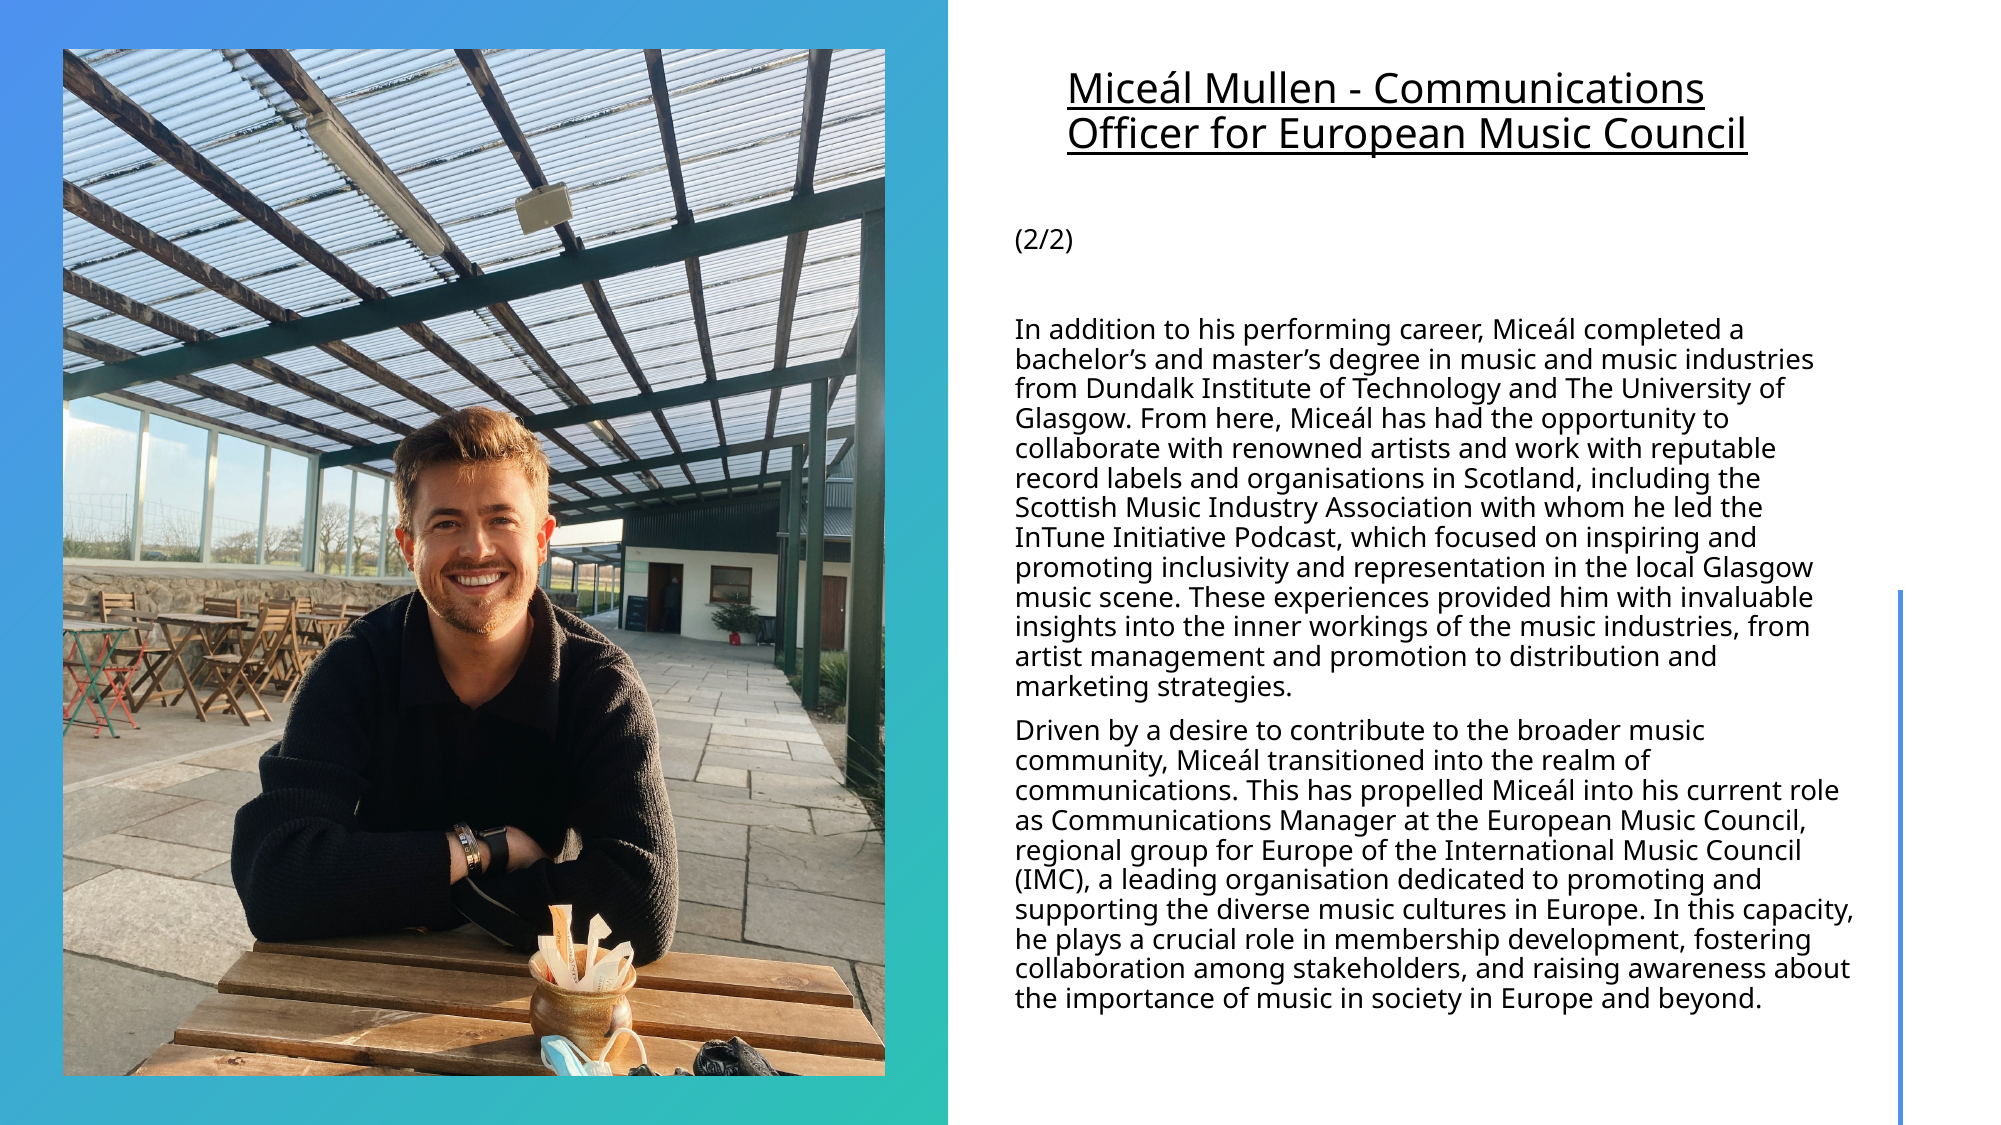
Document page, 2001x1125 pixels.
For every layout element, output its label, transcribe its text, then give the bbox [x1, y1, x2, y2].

text_box [949, 0, 2000, 1125]
text_box [0, 0, 949, 1125]
picture [63, 49, 885, 1076]
title Miceál Mullen - Communications Officer for European Music Council [1051, 82, 1843, 166]
list (2/2) In addition to his performing career, Miceál completed a bachelor’s and master’s degree in music and music industries from Dundalk Institute of Technology and The University of Glasgow. From here, Miceál has had the opportunity to collaborate with renowned artists and work with reputable record labels and organisations in Scotland, including the Scottish Music Industry Association with whom he led the InTune Initiative Podcast, which focused on inspiring and promoting inclusivity and representation in the local Glasgow music scene. These experiences provided him with invaluable insights into the inner workings of the music industries, from artist management and promotion to distribution and marketing strategies. Driven by a desire to contribute to the broader music community, Miceál transitioned into the realm of communications. This has propelled Miceál into his current role as Communications Manager at the European Music Council, regional group for Europe of the International Music Council (IMC), a leading organisation dedicated to promoting and supporting the diverse music cultures in Europe. In this capacity, he plays a crucial role in membership development, fostering collaboration among stakeholders, and raising awareness about the importance of music in society in Europe and beyond. [999, 218, 1875, 1043]
